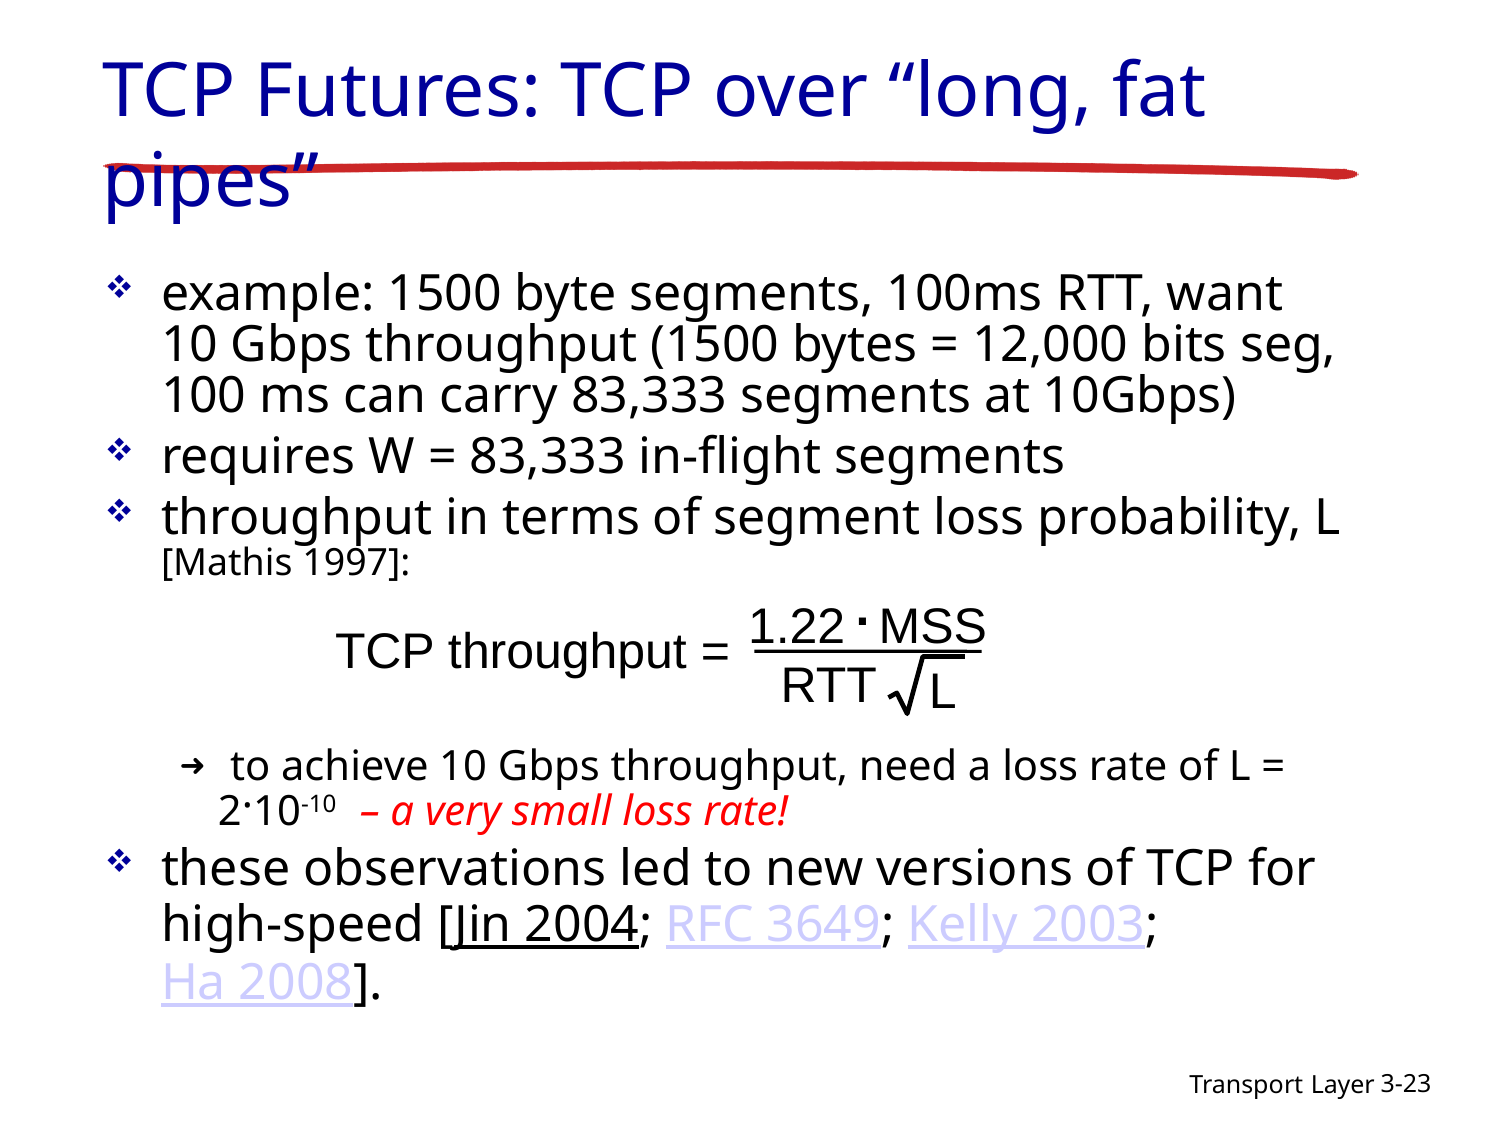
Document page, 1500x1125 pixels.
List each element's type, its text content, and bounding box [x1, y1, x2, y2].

list example: 1500 byte segments, 100ms RTT, want 10 Gbps throughput (1500 bytes = 12,000 bits seg, 100 ms can carry 83,333 segments at 10Gbps) requires W = 83,333 in-flight segments throughput in terms of segment loss probability, L [Mathis 1997]: ➜ to achieve 10 Gbps throughput, need a loss rate of L = 2·10-10 – a very small loss rate! these observations led to new versions of TCP for high-speed [Jin 2004; RFC 3649; Kelly 2003; Ha 2008]. [89, 262, 1365, 1025]
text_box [319, 567, 1003, 726]
slide_number 3-23 [1365, 1059, 1477, 1106]
picture [98, 155, 1374, 185]
title TCP Futures: TCP over “long, fat pipes” [87, 37, 1363, 225]
footer Transport Layer [914, 1056, 1391, 1105]
